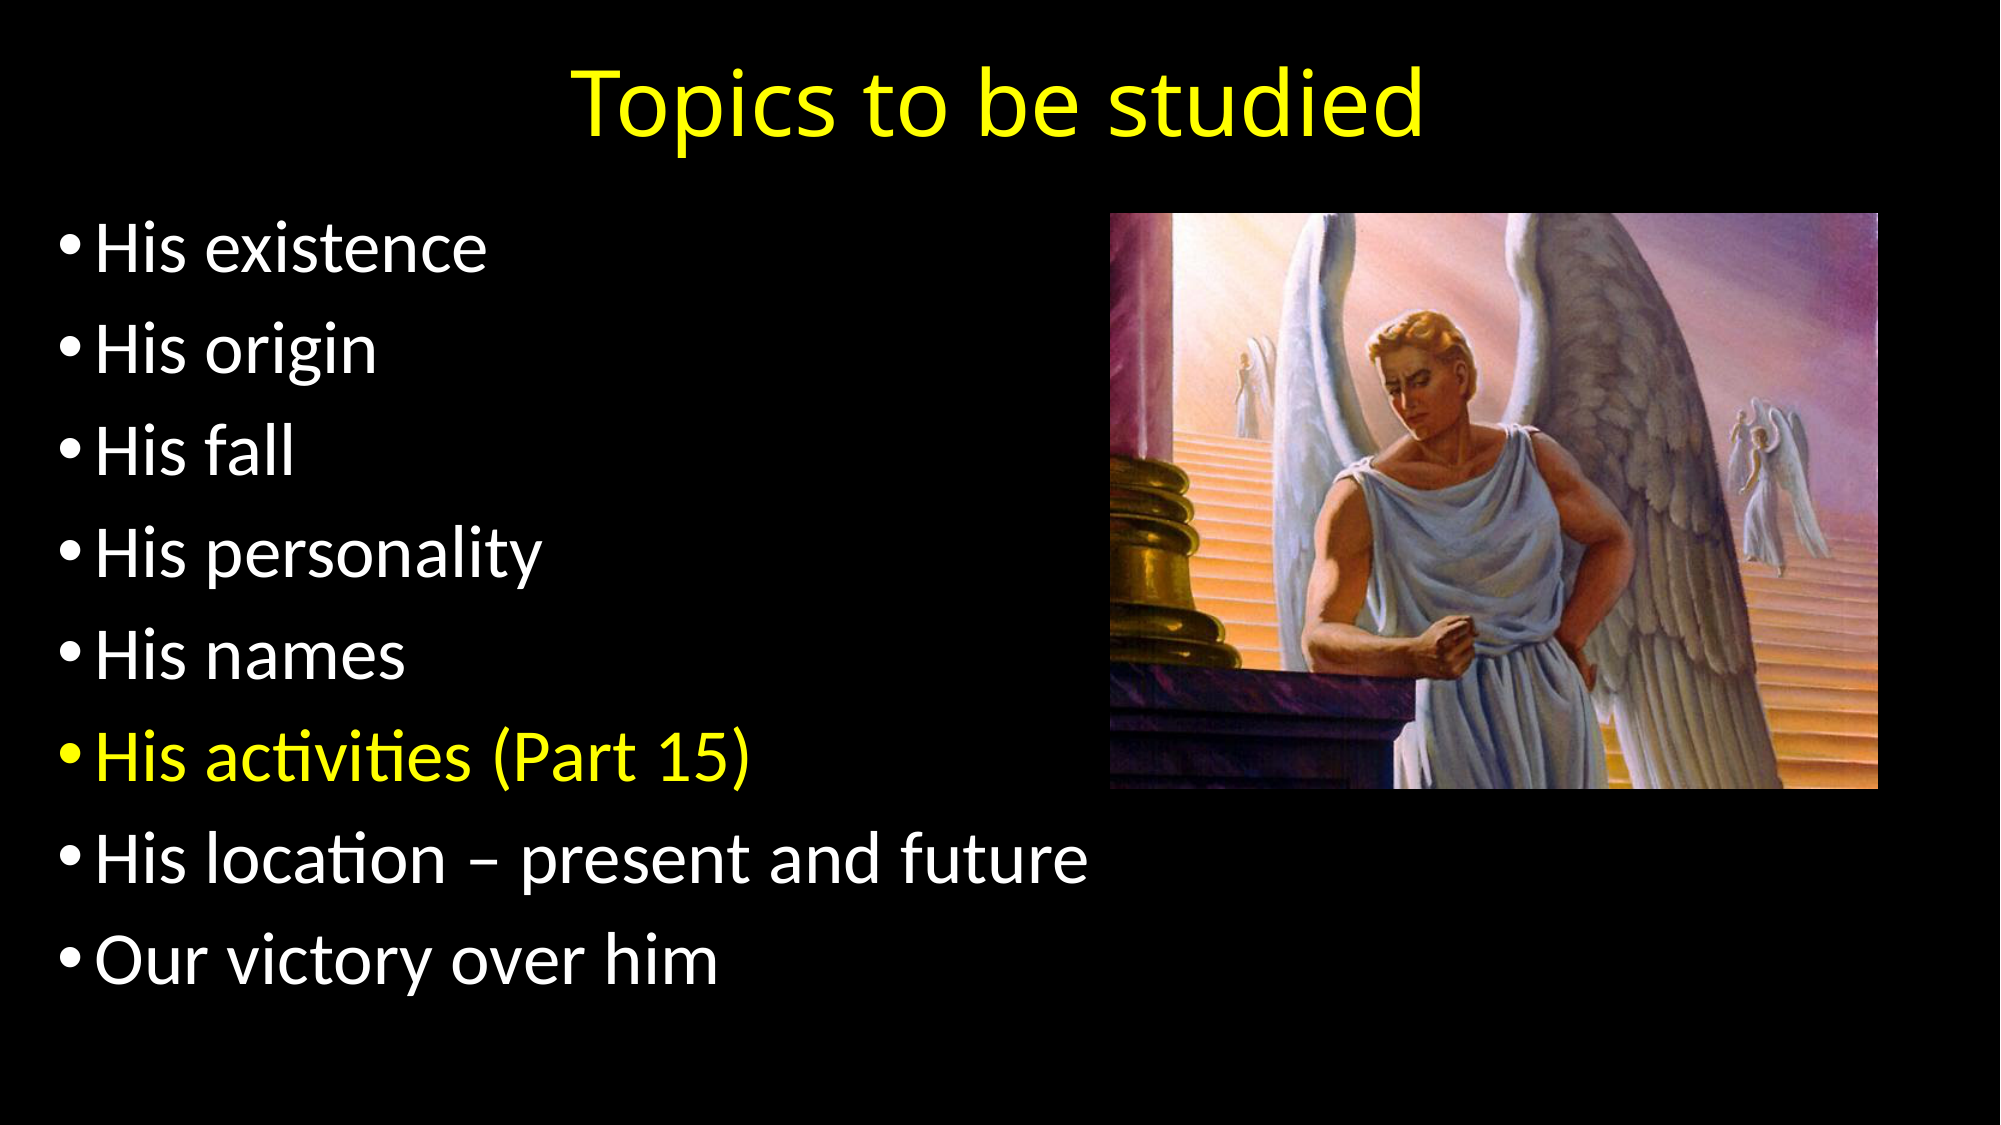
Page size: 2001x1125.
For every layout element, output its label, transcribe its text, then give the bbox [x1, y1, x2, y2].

picture [1110, 213, 1878, 789]
title Topics to be studied [324, 12, 1675, 200]
list His existence His origin His fall His personality His names His activities (Part 15) His location – present and future Our victory over him [42, 200, 1134, 1063]
